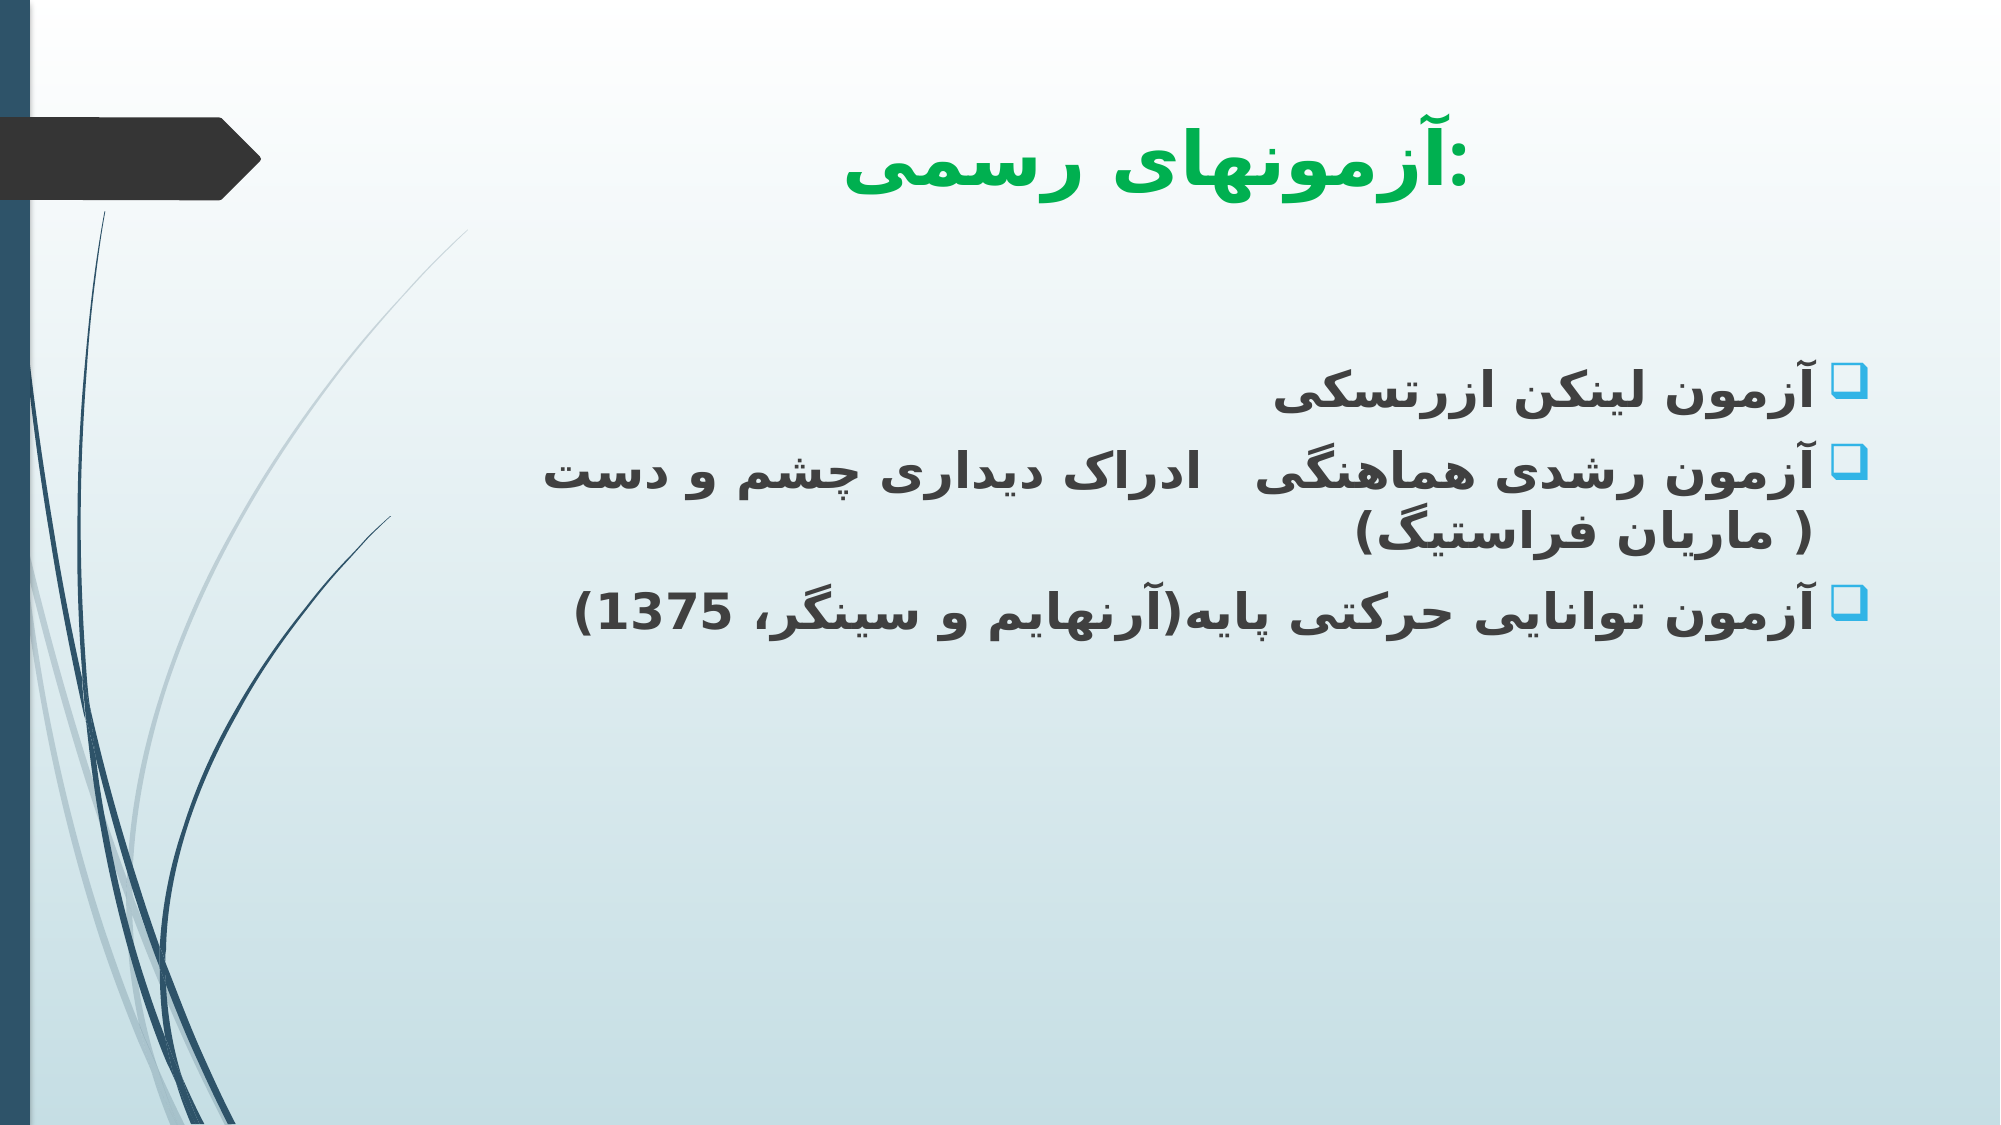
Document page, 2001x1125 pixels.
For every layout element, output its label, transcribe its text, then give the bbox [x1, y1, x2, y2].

title آزمونهای رسمی: [425, 102, 1888, 313]
list آزمون لینکن ازرتسکی آزمون رشدی هماهنگی ادراک دیداری چشم و دست ( ماریان فراستیگ) آزمون توانایی حرکتی پایه(آرنهایم و سینگر، 1375) [424, 350, 1888, 970]
